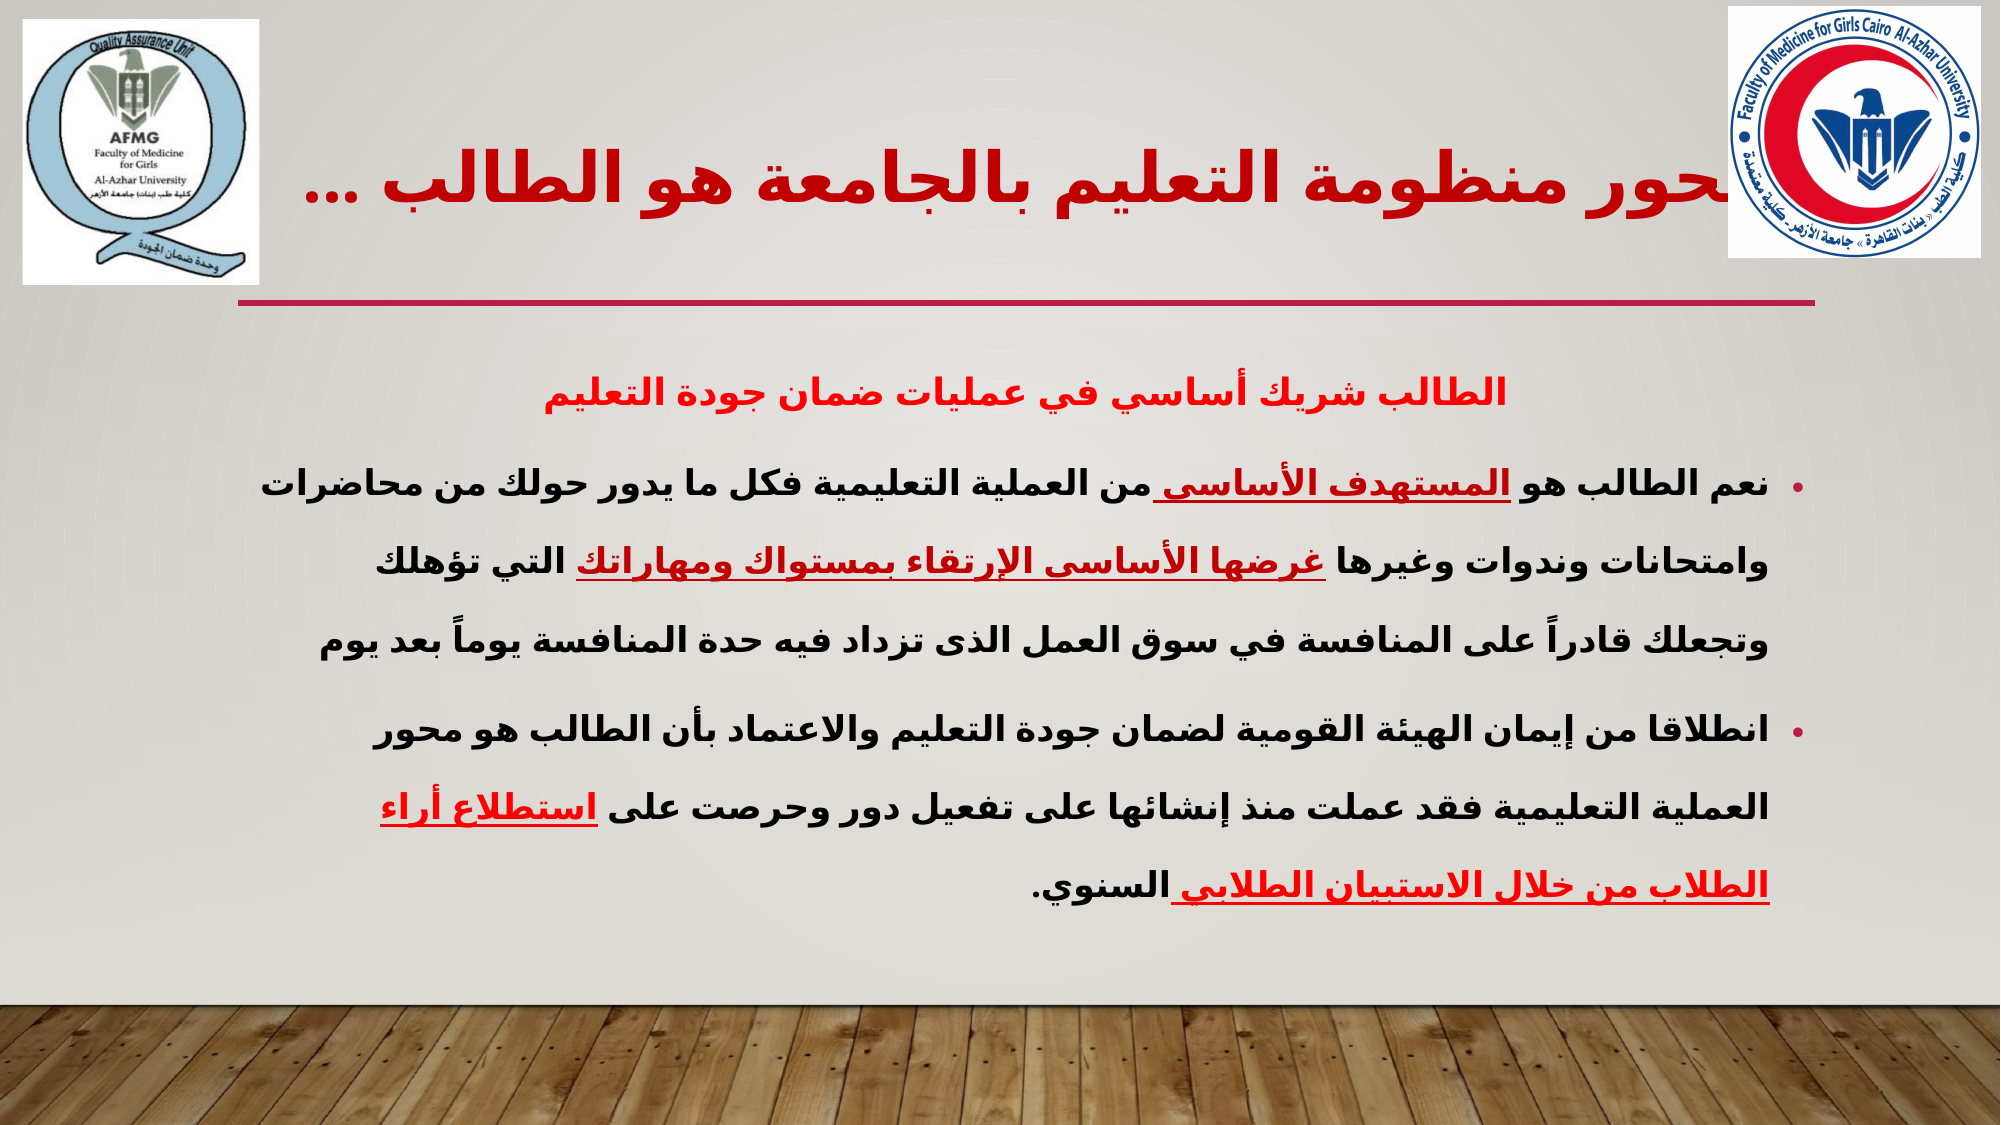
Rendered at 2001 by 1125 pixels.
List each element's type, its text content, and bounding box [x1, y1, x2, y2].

picture [22, 18, 260, 285]
title محور منظومة التعليم بالجامعة هو الطالب ... [238, 131, 1814, 305]
picture [0, 1005, 2000, 1125]
list الطالب شريك أساسي في عمليات ضمان جودة التعليم نعم الطالب هو المستهدف الأساسى من العملية التعليمية فكل ما يدور حولك من محاضرات وامتحانات وندوات وغيرها غرضها الأساسى الإرتقاء بمستواك ومهاراتك التي تؤهلك وتجعلك قادراً على المنافسة في سوق العمل الذى تزداد فيه حدة المنافسة يوماً بعد يوم انطلاقا من إيمان الهيئة القومية لضمان جودة التعليم والاعتماد بأن الطالب هو محور العملية التعليمية فقد عملت منذ إنشائها على تفعيل دور وحرصت على استطلاع أراء الطلاب من خلال الاستبيان الطلابي السنوي. [238, 330, 1814, 993]
picture [1728, 6, 1981, 258]
